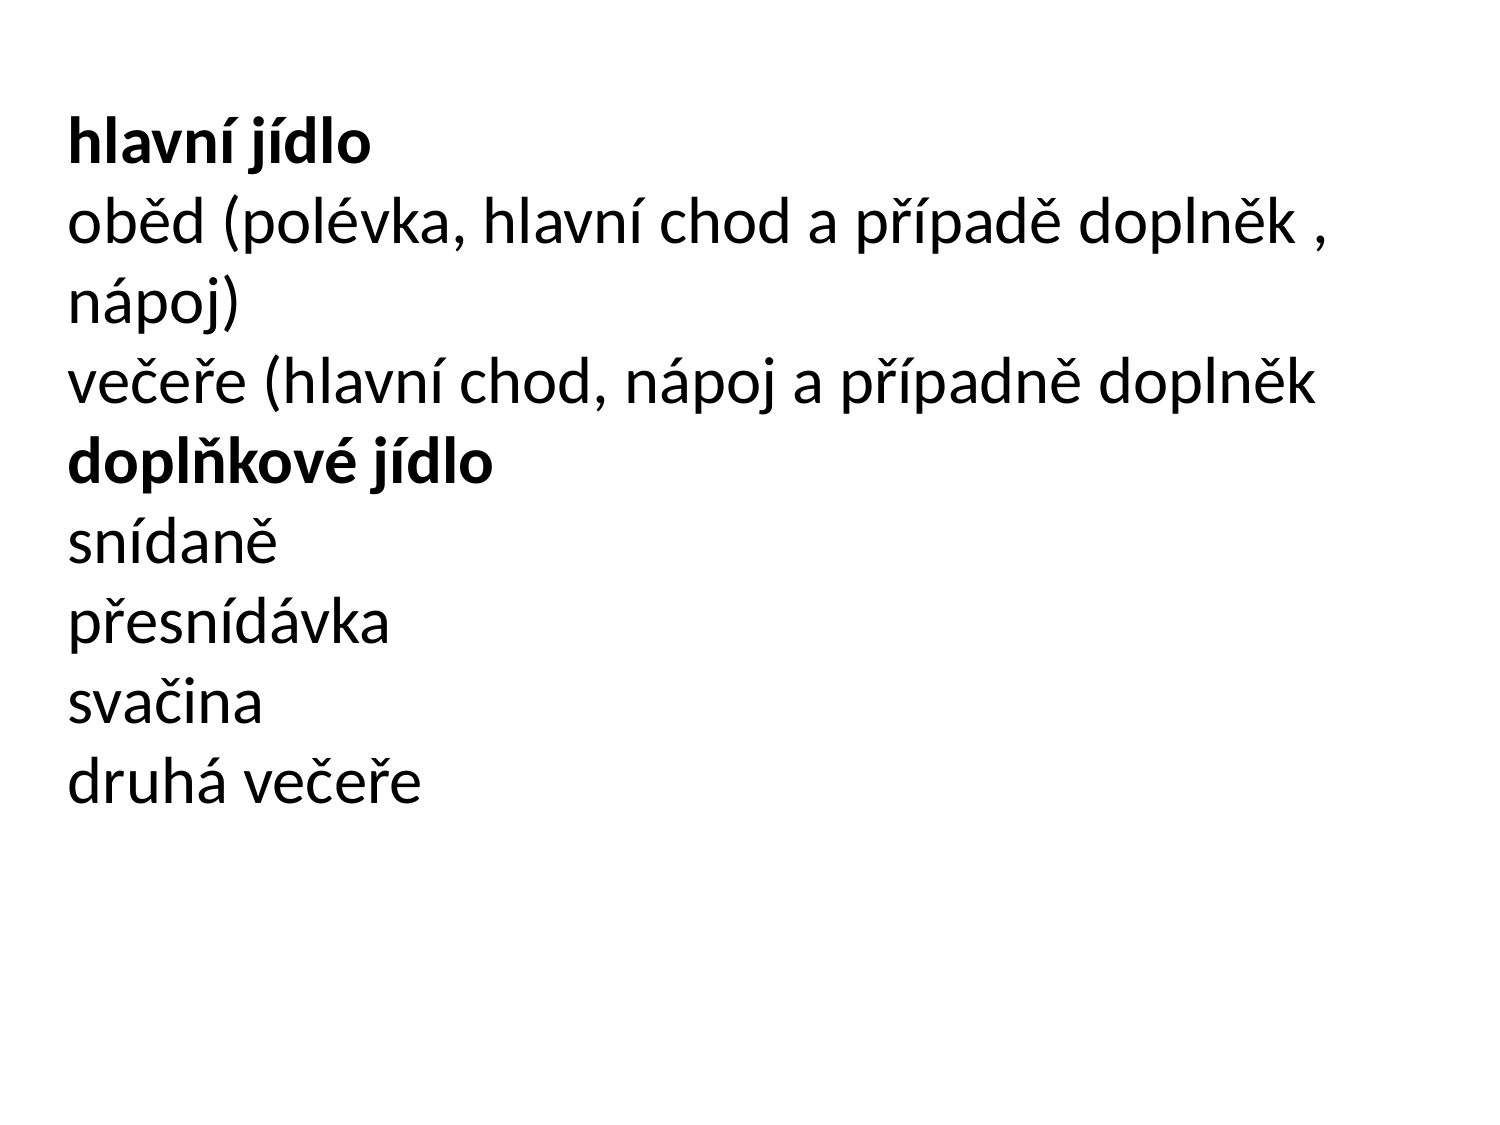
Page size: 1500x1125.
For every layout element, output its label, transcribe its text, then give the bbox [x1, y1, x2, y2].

text_box hlavní jídlo oběd (polévka, hlavní chod a případě doplněk , nápoj) večeře (hlavní chod, nápoj a případně doplněk doplňkové jídlo snídaně přesnídávka svačina druhá večeře [53, 89, 1436, 870]
